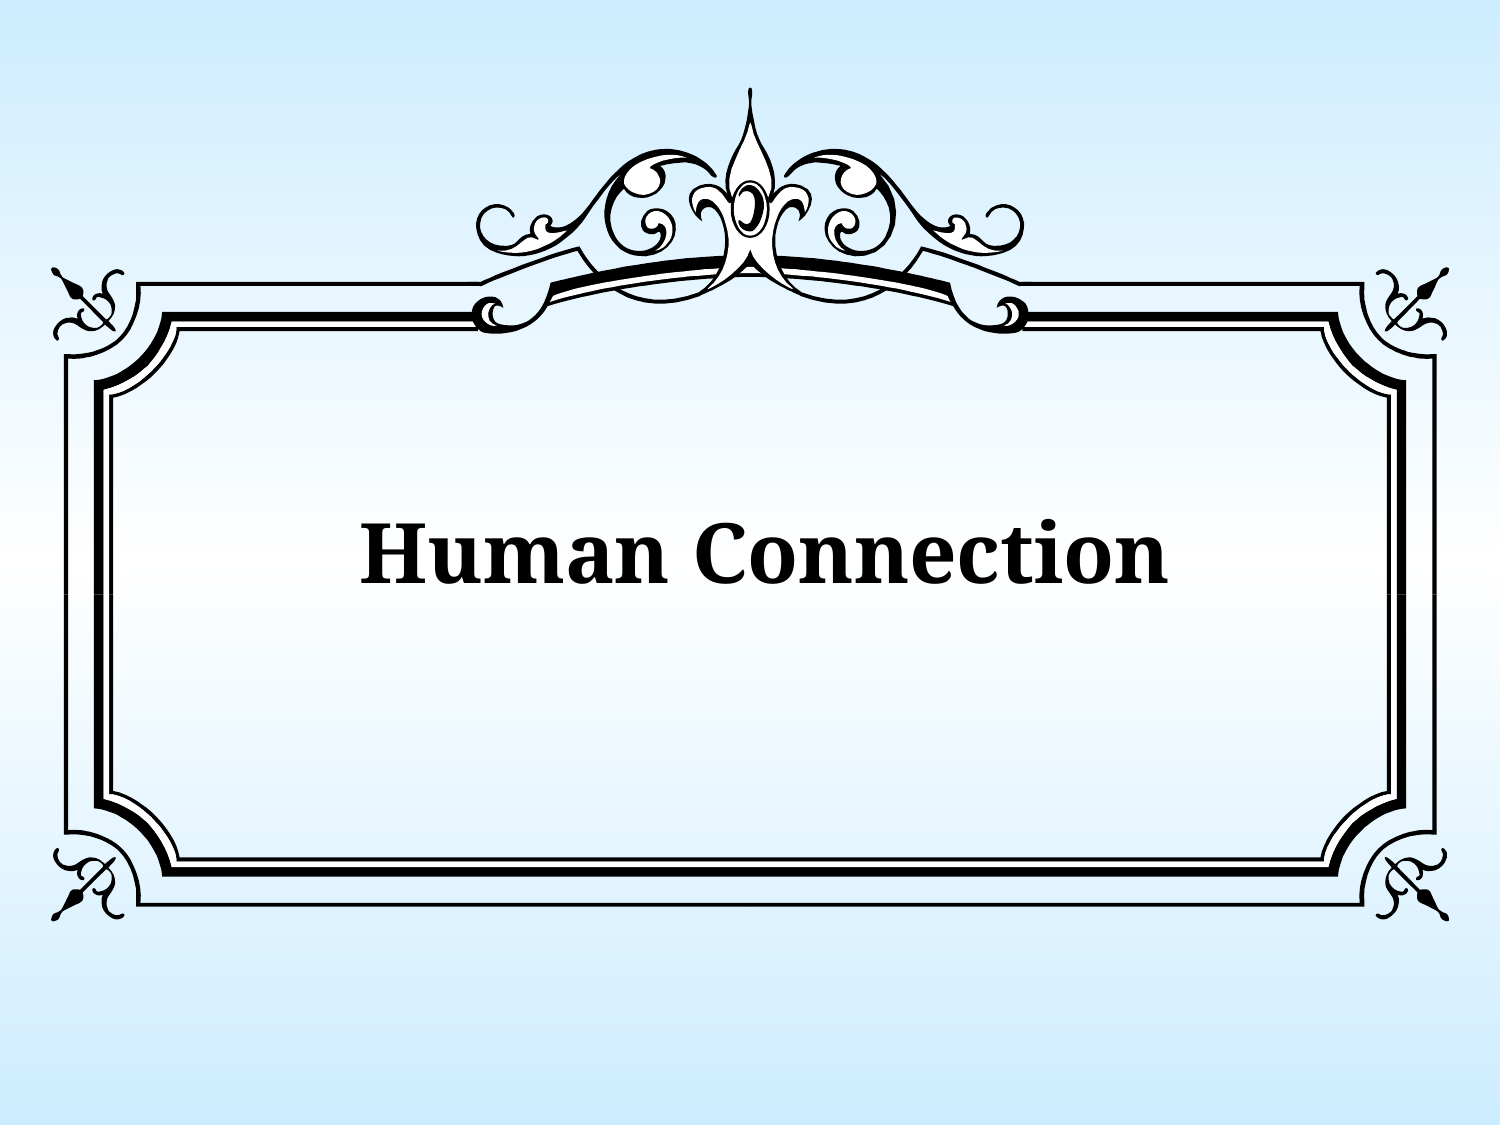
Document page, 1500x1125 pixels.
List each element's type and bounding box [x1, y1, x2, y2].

picture [49, 87, 1451, 923]
